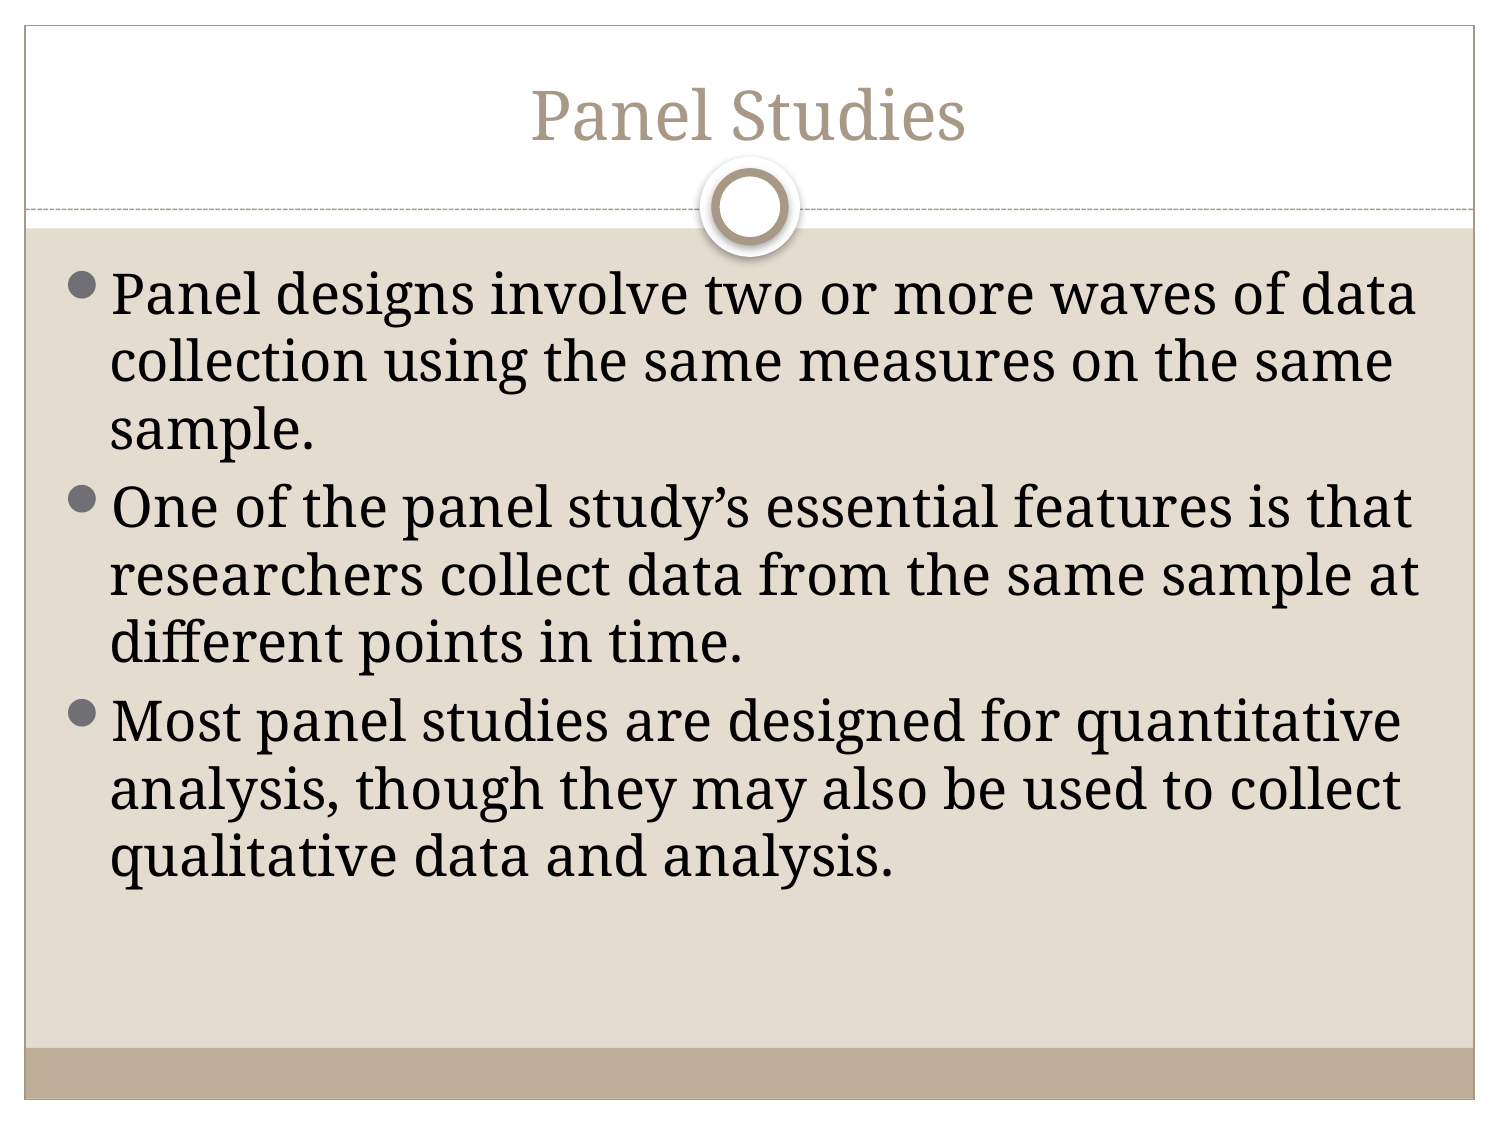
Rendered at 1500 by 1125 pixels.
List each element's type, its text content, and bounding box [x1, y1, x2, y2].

list Panel designs involve two or more waves of data collection using the same measures on the same sample. One of the panel study’s essential features is that researchers collect data from the same sample at different points in time. Most panel studies are designed for quantitative analysis, though they may also be used to collect qualitative data and analysis. [49, 250, 1445, 1001]
title Panel Studies [49, 37, 1450, 162]
